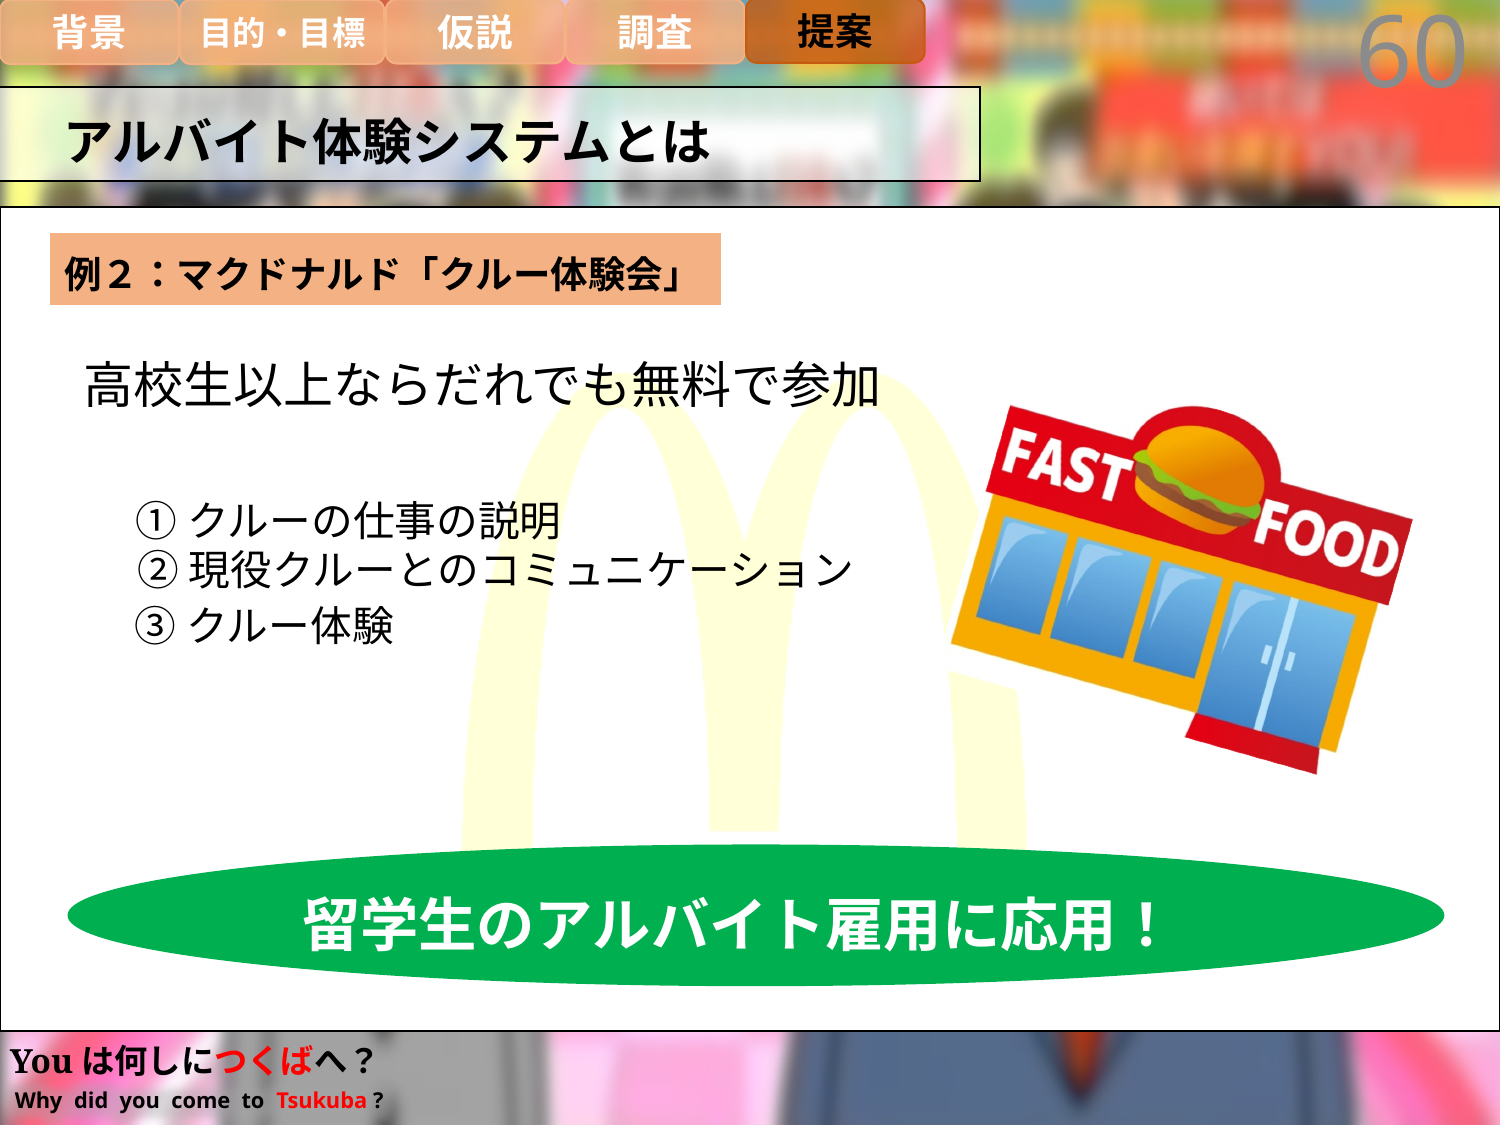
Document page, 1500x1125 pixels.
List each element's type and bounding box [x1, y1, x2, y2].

picture [0, 0, 1500, 1125]
text_box [68, 845, 1444, 986]
